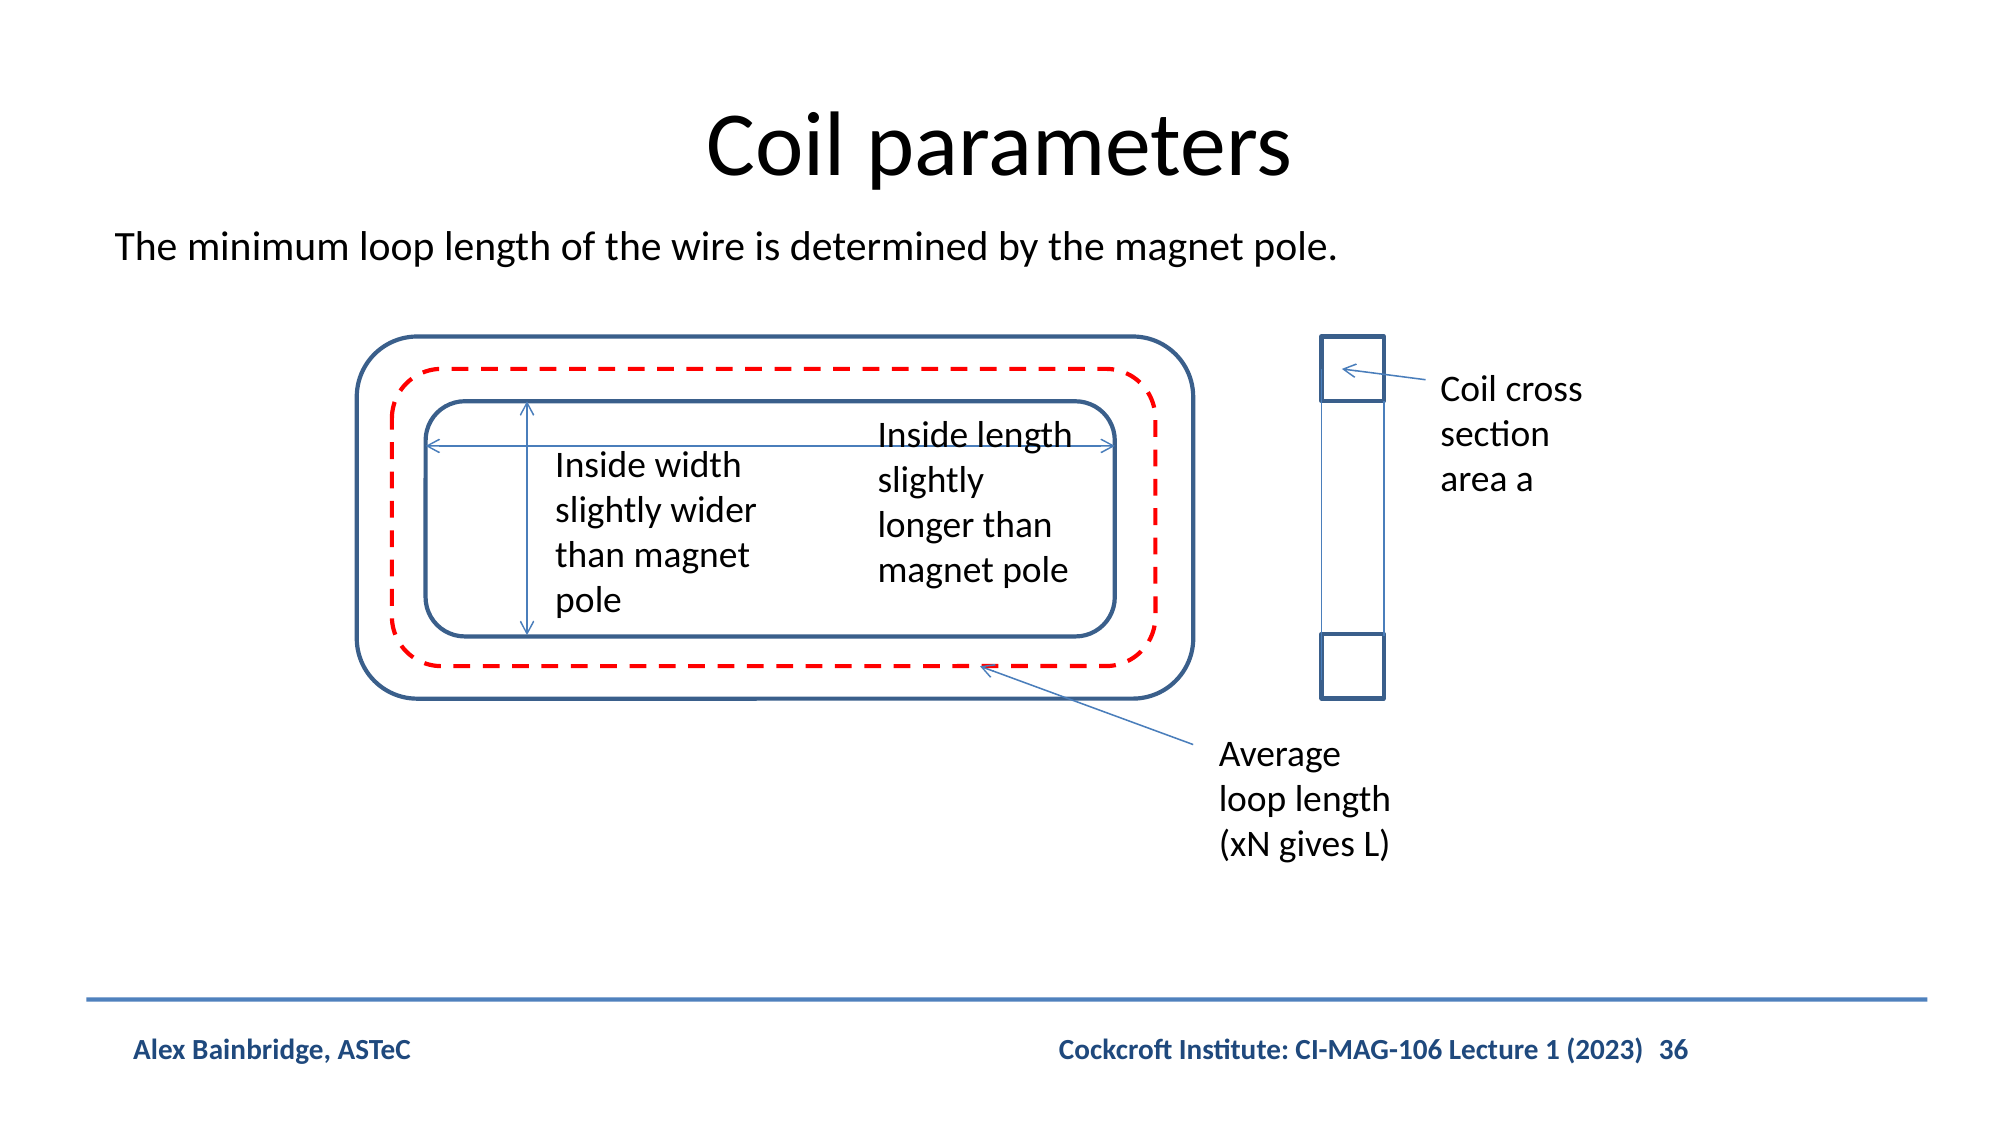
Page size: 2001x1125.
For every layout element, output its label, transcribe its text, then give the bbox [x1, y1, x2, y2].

text_box Inside length slightly longer than magnet pole [862, 455, 1098, 598]
text_box Coil cross section area a [1425, 356, 1606, 507]
text_box [1319, 334, 1386, 403]
text_box [354, 334, 1196, 701]
text_box [389, 366, 1158, 669]
text_box Average loop length (xN gives L) [1204, 721, 1426, 872]
title Coil parameters [99, 45, 1900, 233]
text_box The minimum loop length of the wire is determined by the magnet pole. [99, 211, 1656, 277]
text_box [1319, 632, 1386, 701]
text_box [979, 665, 1194, 745]
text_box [1341, 368, 1426, 380]
text_box Inside length slightly longer than magnet pole [862, 403, 1098, 445]
